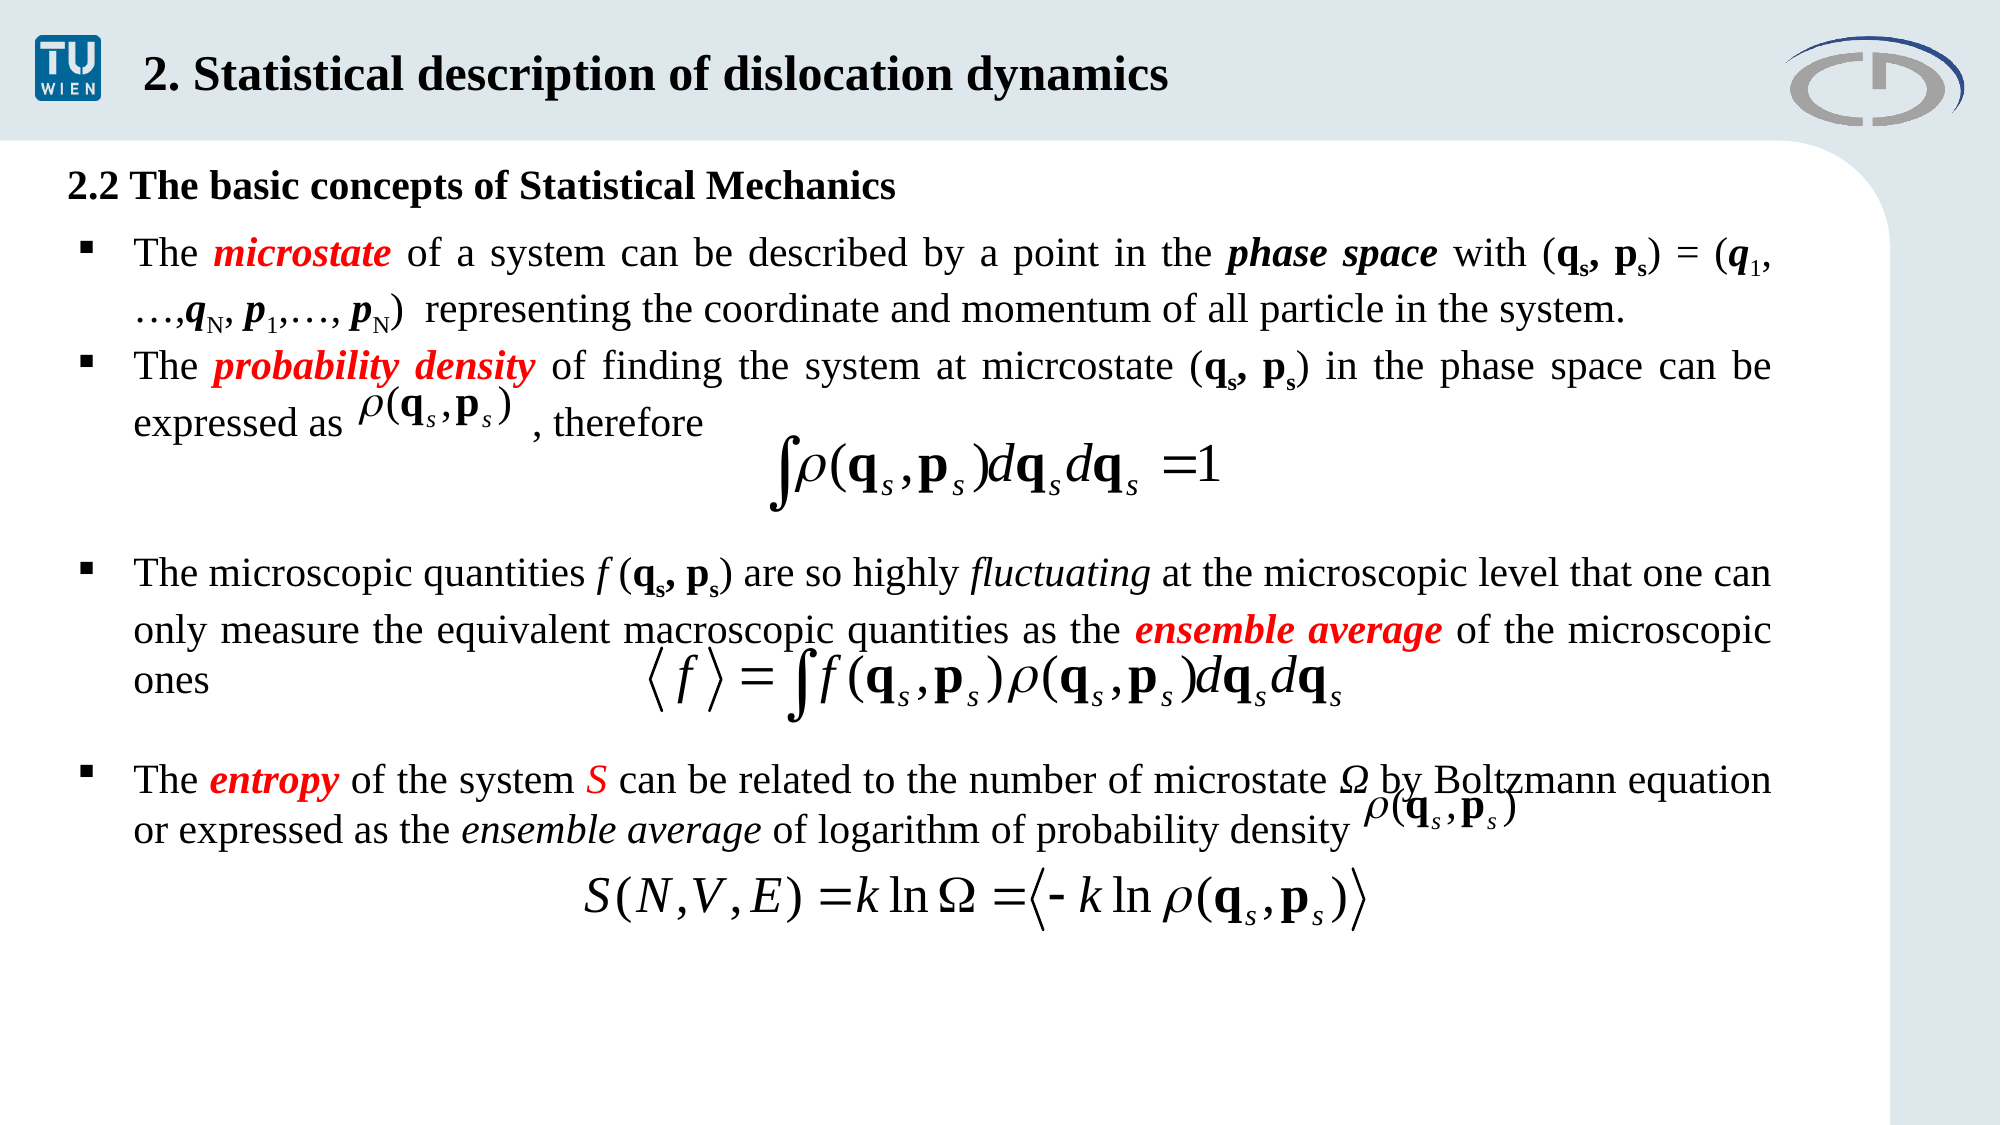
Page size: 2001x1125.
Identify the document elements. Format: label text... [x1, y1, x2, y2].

text_box 2. Statistical description of dislocation dynamics [128, 32, 1185, 108]
picture [69, 42, 80, 74]
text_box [1355, 774, 1526, 840]
picture [41, 42, 64, 48]
picture [47, 85, 53, 94]
text_box The microstate of a system can be described by a point in the phase space with (qs, ps) = (q1, …,qN, p1,…, pN) representing the coordinate and momentum of all particle in the system. The probability density of finding the system at micrcostate (qs, ps) in the phase space can be expressed as , therefore The microscopic quantities f (qs, ps) are so highly fluctuating at the microscopic level that one can only measure the equivalent macroscopic quantities as the ensemble average of the microscopic ones The entropy of the system S can be related to the number of microstate Ω by Boltzmann equation or expressed as the ensemble average of logarithm of probability density [62, 216, 1787, 910]
picture [90, 83, 94, 94]
picture [42, 83, 46, 94]
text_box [350, 373, 520, 439]
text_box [639, 630, 1355, 729]
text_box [575, 855, 1379, 943]
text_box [751, 416, 1226, 518]
picture [50, 51, 56, 74]
picture [72, 83, 78, 94]
picture [1781, 19, 1969, 152]
text_box 2.2 The basic concepts of Statistical Mechanics [52, 150, 923, 216]
picture [83, 42, 94, 74]
